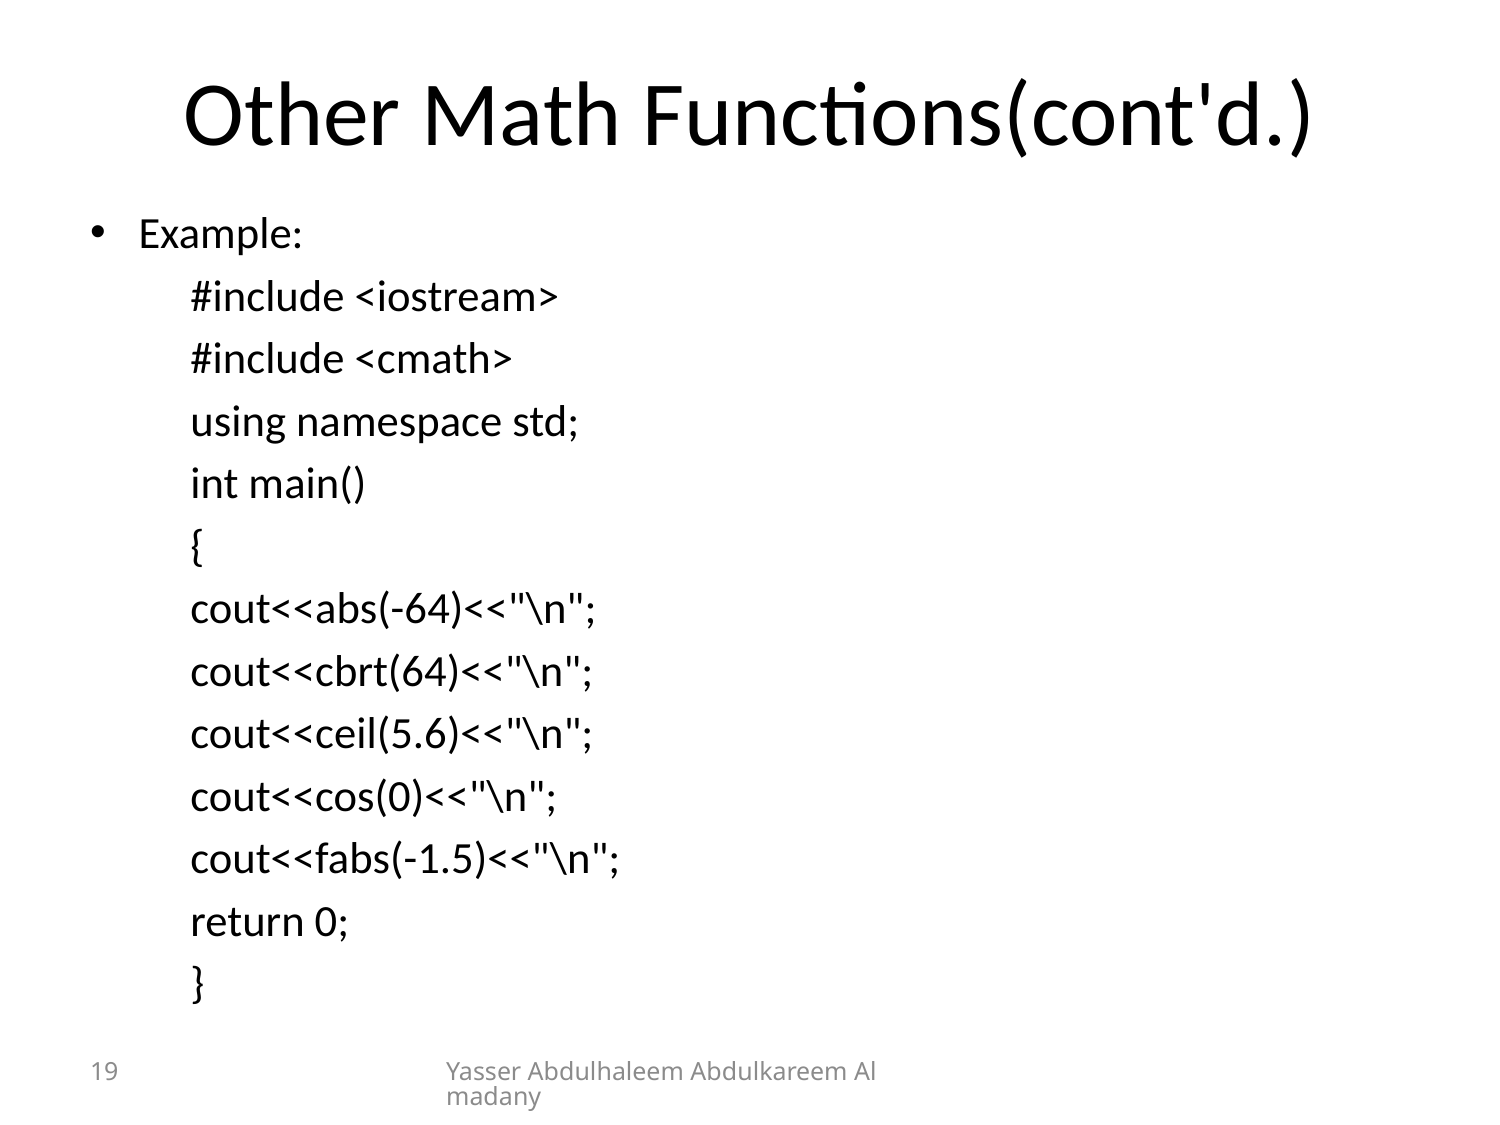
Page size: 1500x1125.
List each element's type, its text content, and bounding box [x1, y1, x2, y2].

title Other Math Functions(cont'd.) [75, 45, 1425, 173]
footer Yasser Abdulhaleem Abdulkareem Almadany [512, 1042, 988, 1103]
list Example: #include <iostream> #include <cmath> using namespace std; int main() { cout<<abs(-64)<<"\n"; cout<<cbrt(64)<<"\n"; cout<<ceil(5.6)<<"\n"; cout<<cos(0)<<"\n"; cout<<fabs(-1.5)<<"\n"; return 0; } [75, 196, 1425, 1024]
slide_number 19 [75, 1042, 425, 1103]
